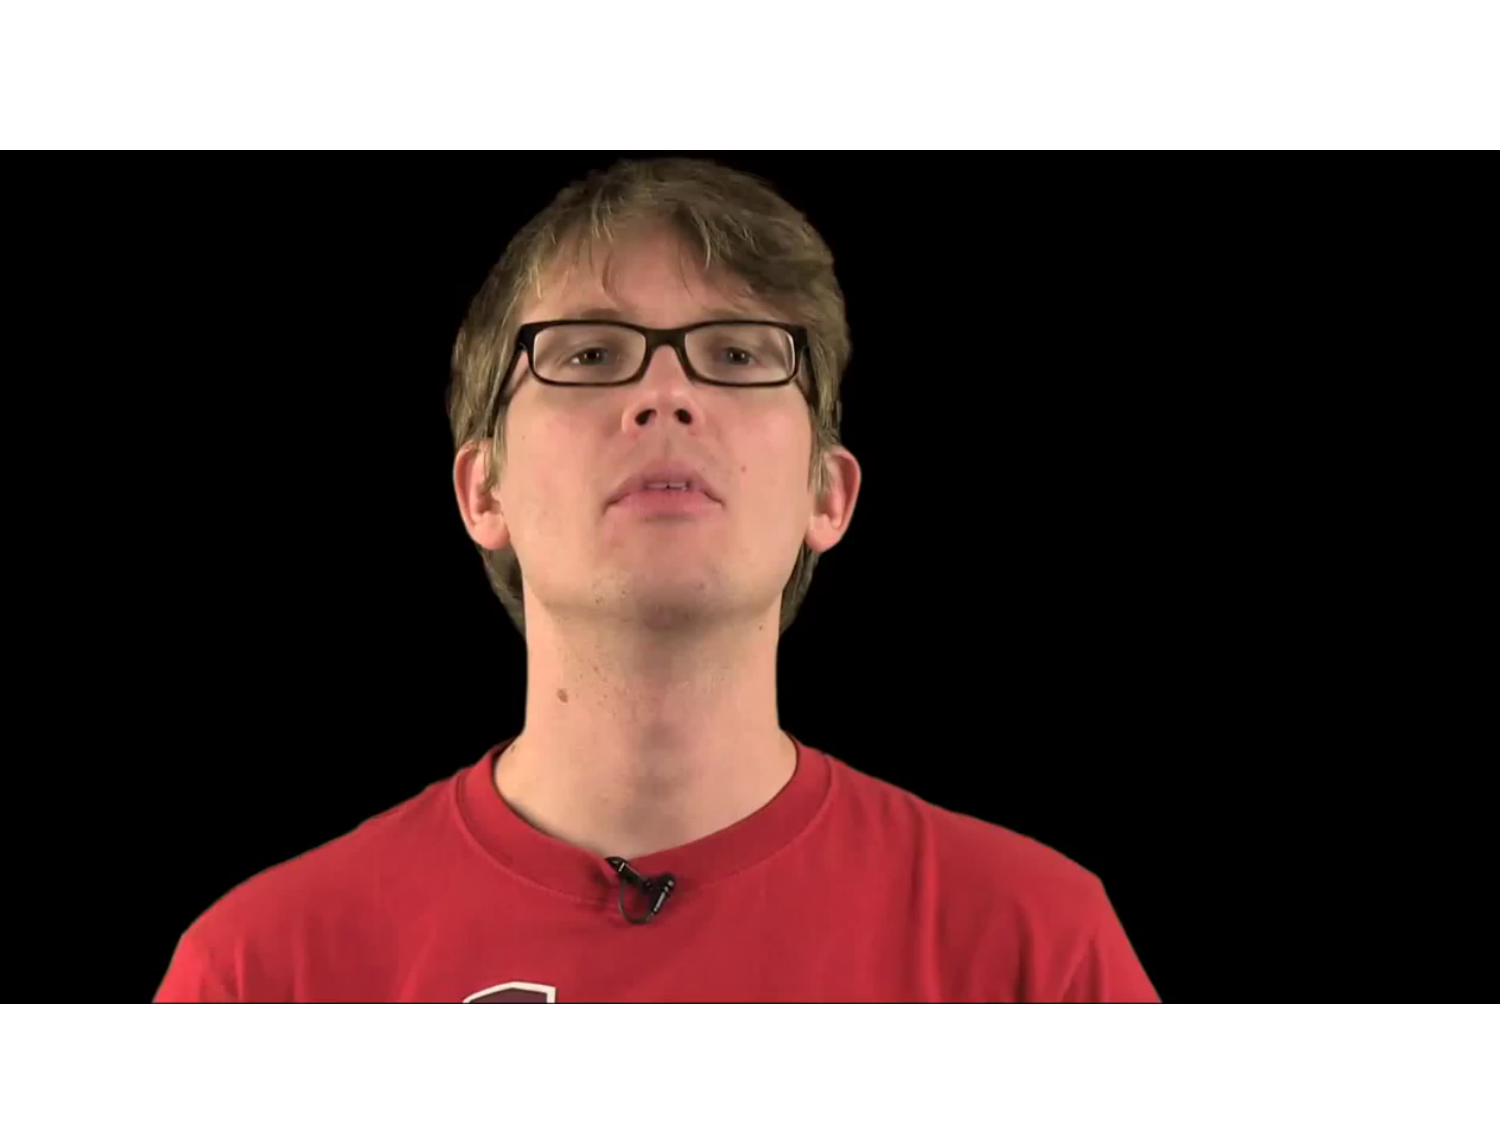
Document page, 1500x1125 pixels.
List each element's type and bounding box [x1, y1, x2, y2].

list [0, 149, 1500, 1005]
